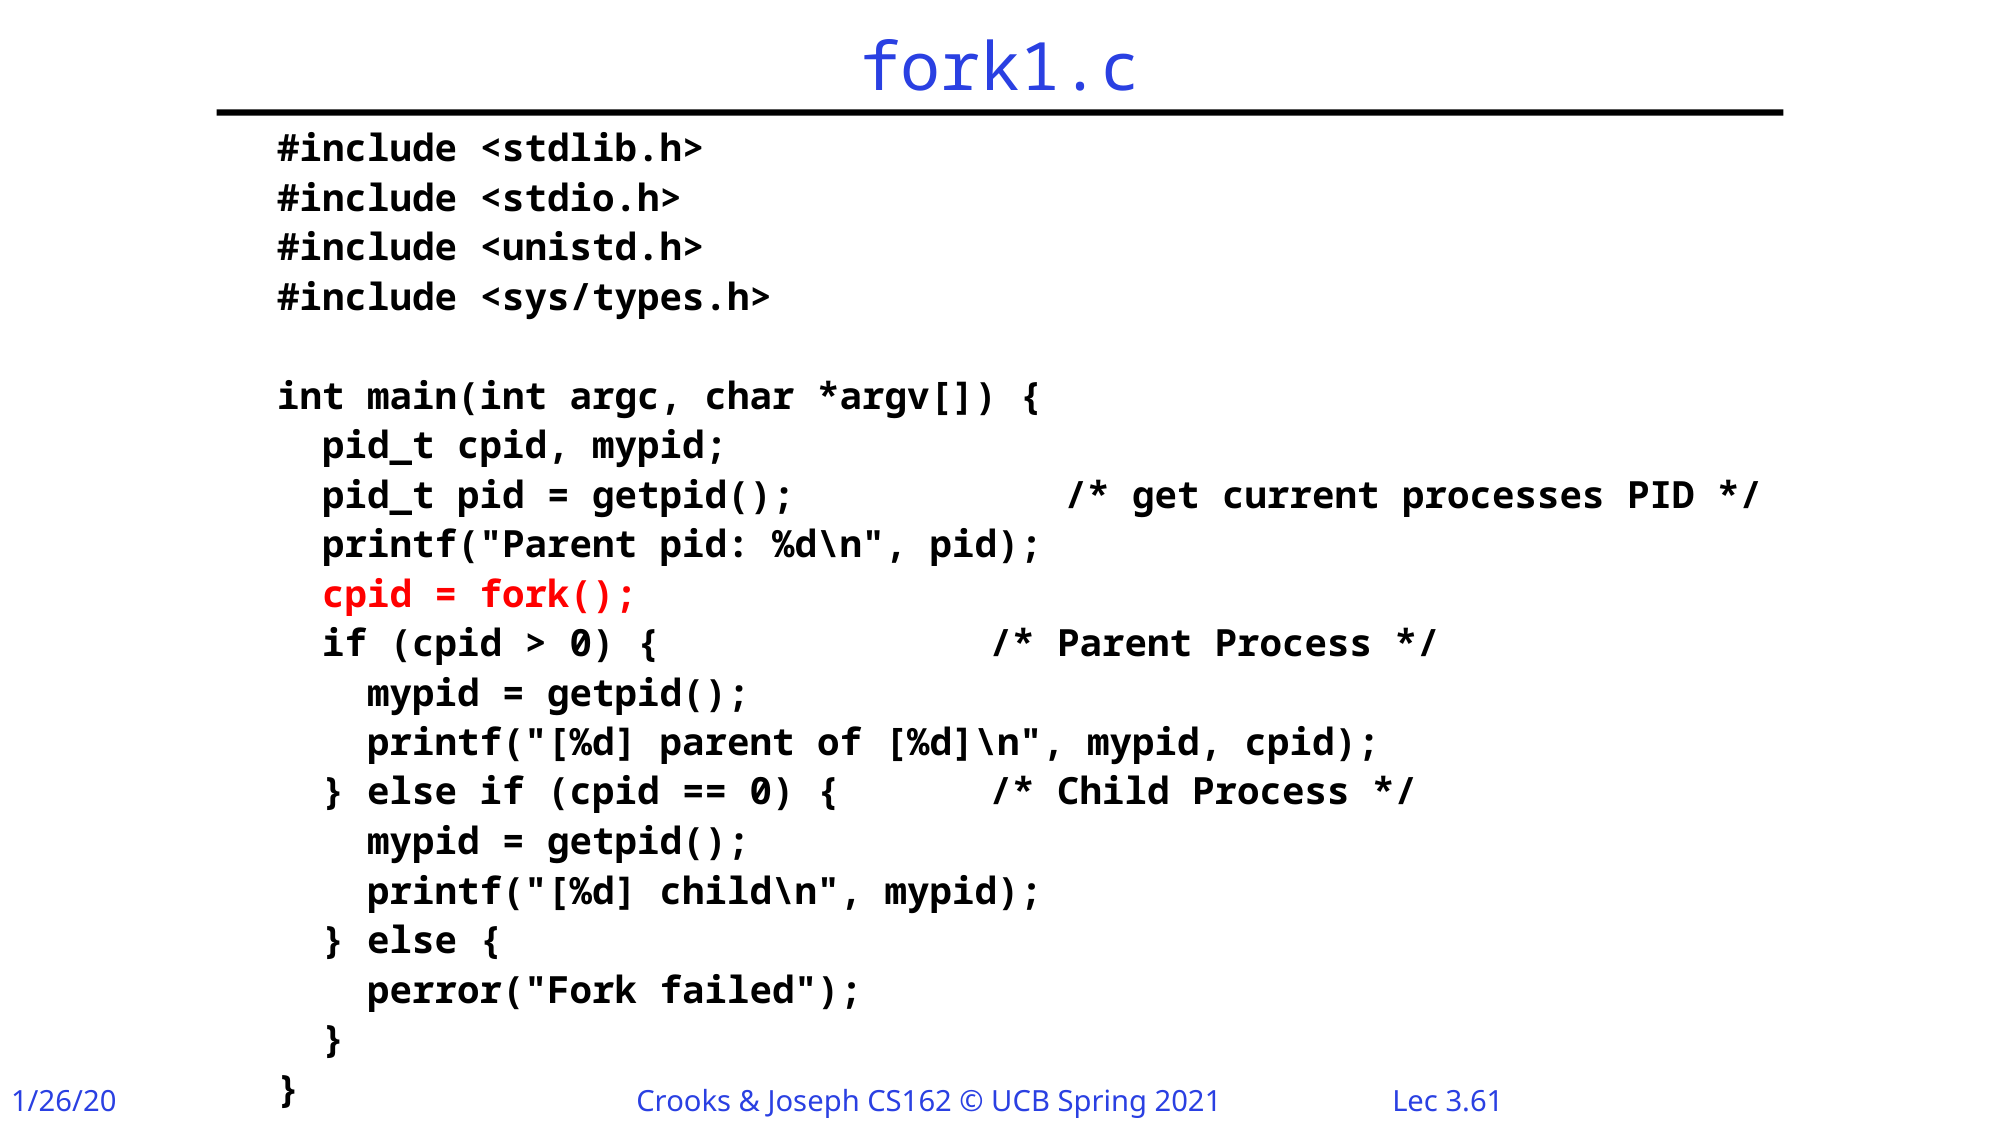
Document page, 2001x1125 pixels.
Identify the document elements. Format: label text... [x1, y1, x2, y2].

title fork1.c [216, 24, 1784, 113]
list #include <stdlib.h> #include <stdio.h> #include <unistd.h> #include <sys/types.h> int main(int argc, char *argv[]) { pid_t cpid, mypid; pid_t pid = getpid(); /* get current processes PID */ printf("Parent pid: %d\n", pid); cpid = fork(); if (cpid > 0) { /* Parent Process */ mypid = getpid(); printf("[%d] parent of [%d]\n", mypid, cpid); } else if (cpid == 0) { /* Child Process */ mypid = getpid(); printf("[%d] child\n", mypid); } else { perror("Fork failed"); } } [262, 112, 1838, 961]
